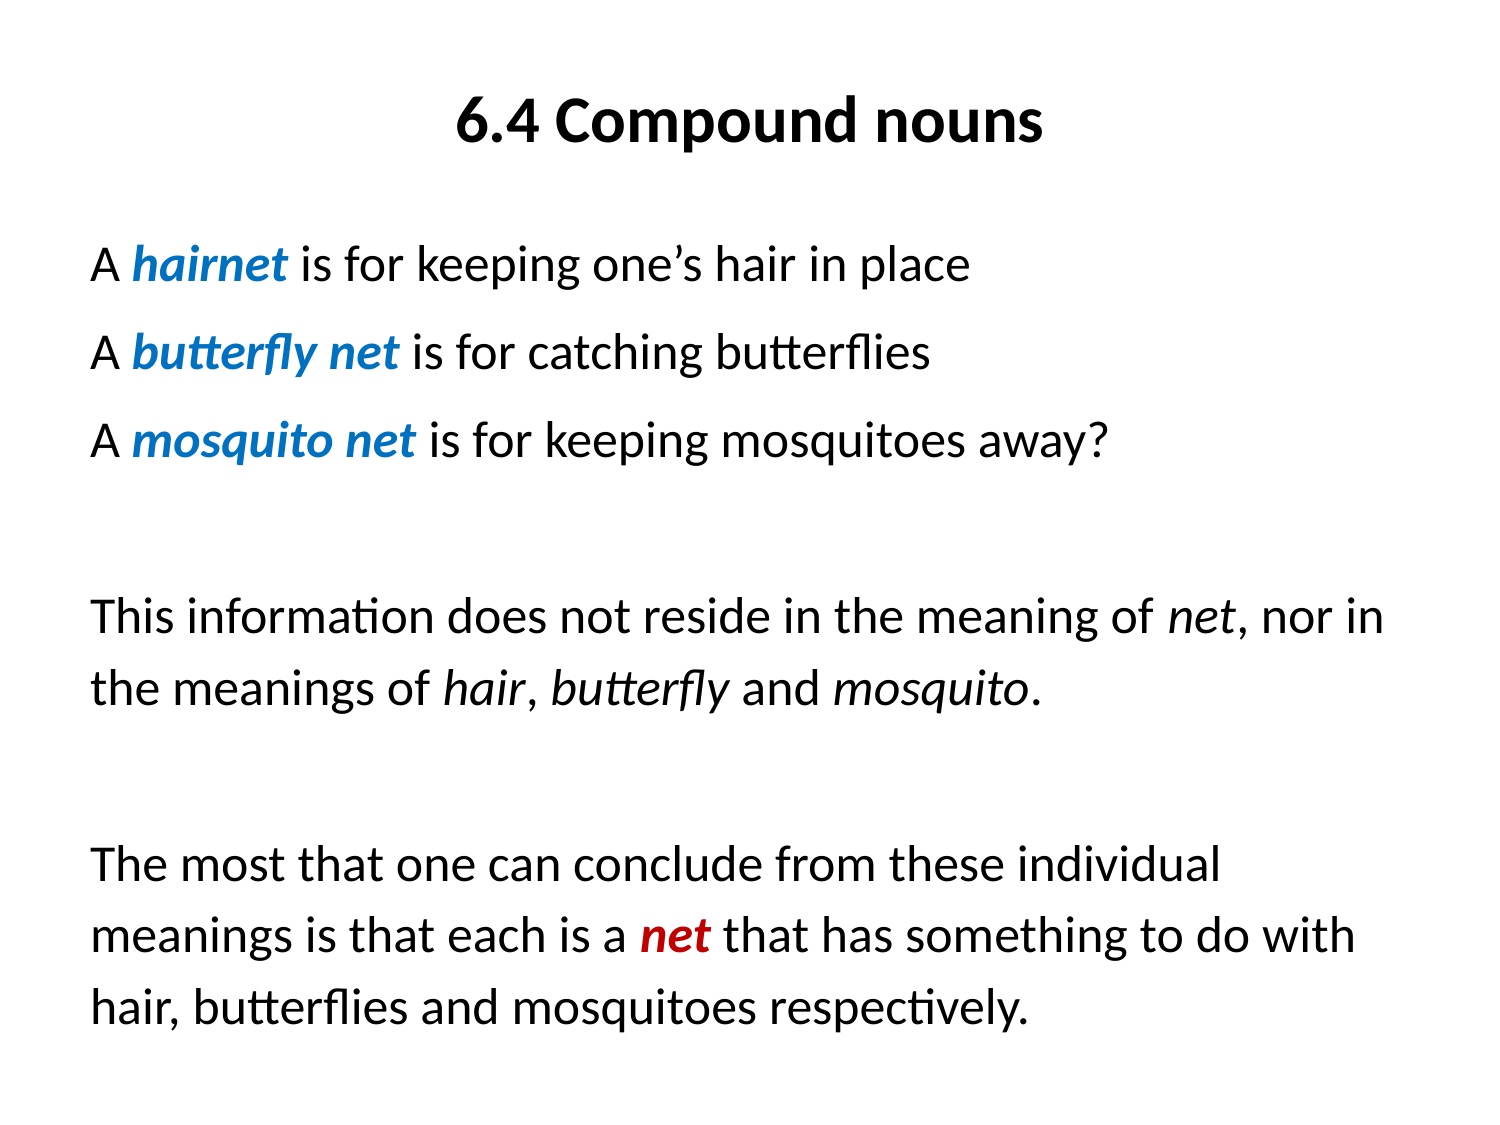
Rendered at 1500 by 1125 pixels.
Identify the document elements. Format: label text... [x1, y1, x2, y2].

title 6.4 Compound nouns [75, 45, 1425, 175]
list A hairnet is for keeping one’s hair in place A butterfly net is for catching butterflies A mosquito net is for keeping mosquitoes away? This information does not reside in the meaning of net, nor in the meanings of hair, butterfly and mosquito. The most that one can conclude from these individual meanings is that each is a net that has something to do with hair, butterflies and mosquitoes respectively. [75, 212, 1425, 1050]
